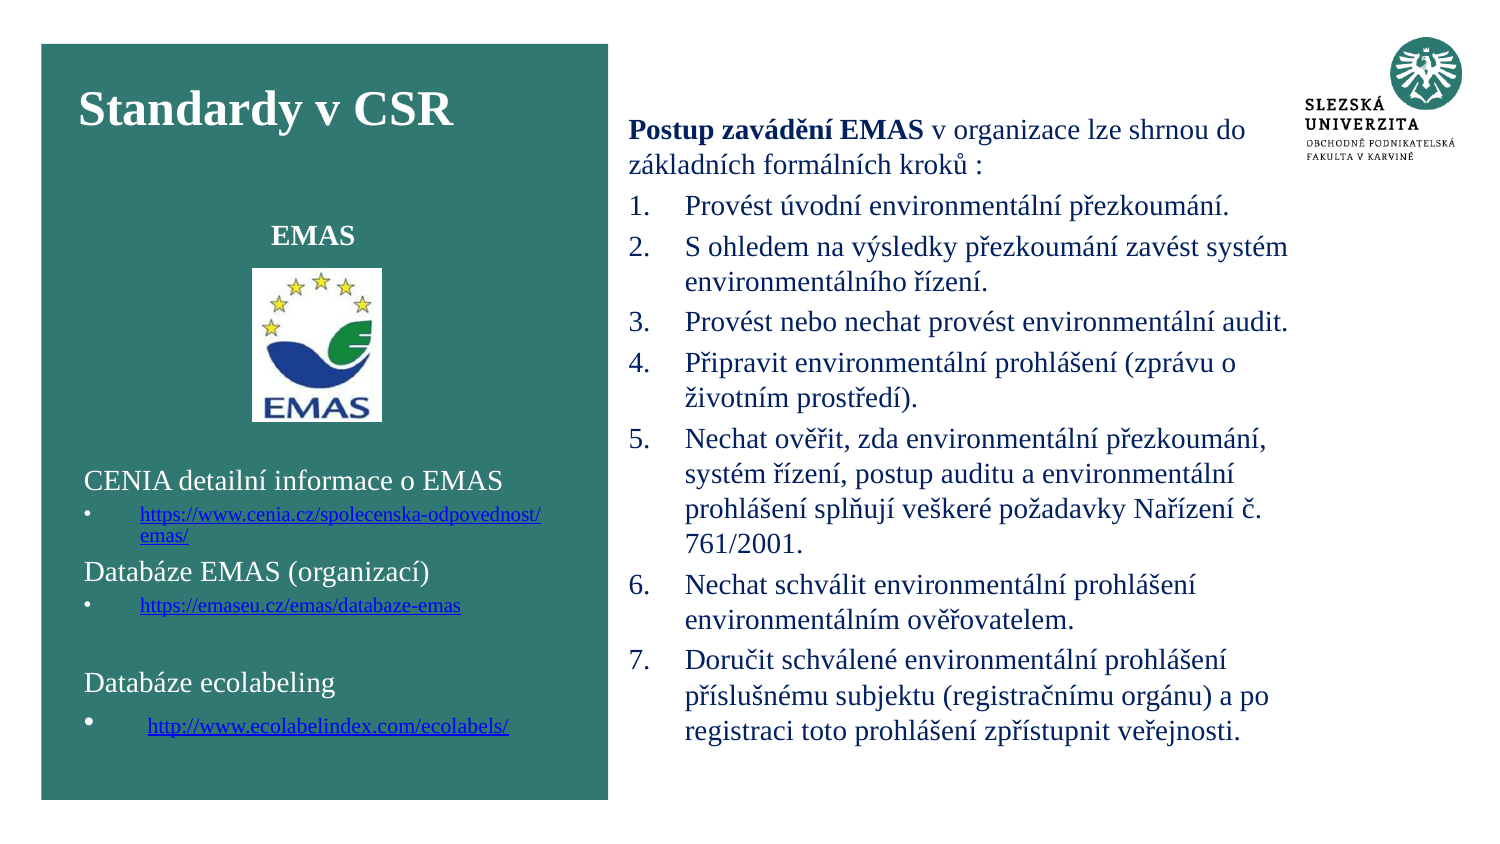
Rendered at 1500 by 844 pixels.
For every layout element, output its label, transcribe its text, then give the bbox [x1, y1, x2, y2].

text_box Postup zavádění EMAS v organizace lze shrnou do základních formálních kroků : Provést úvodní environmentální přezkoumání. S ohledem na výsledky přezkoumání zavést systém environmentálního řízení. Provést nebo nechat provést environmentální audit. Připravit environmentální prohlášení (zprávu o životním prostředí). Nechat ověřit, zda environmentální přezkoumání, systém řízení, postup auditu a environmentální prohlášení splňují veškeré požadavky Nařízení č. 761/2001. Nechat schválit environmentální prohlášení environmentálním ověřovatelem. Doručit schválené environmentální prohlášení příslušnému subjektu (registračnímu orgánu) a po registraci toto prohlášení zpřístupnit veřejnosti. [613, 102, 1310, 800]
text_box Standardy v CSR [63, 67, 586, 245]
text_box EMAS CENIA detailní informace o EMAS https://www.cenia.cz/spolecenska-odpovednost/emas/ Databáze EMAS (organizací) https://emaseu.cz/emas/databaze-emas Databáze ecolabeling http://www.ecolabelindex.com/ecolabels/ [68, 245, 565, 800]
text_box [39, 42, 610, 802]
picture [1304, 36, 1463, 160]
picture [252, 267, 382, 422]
